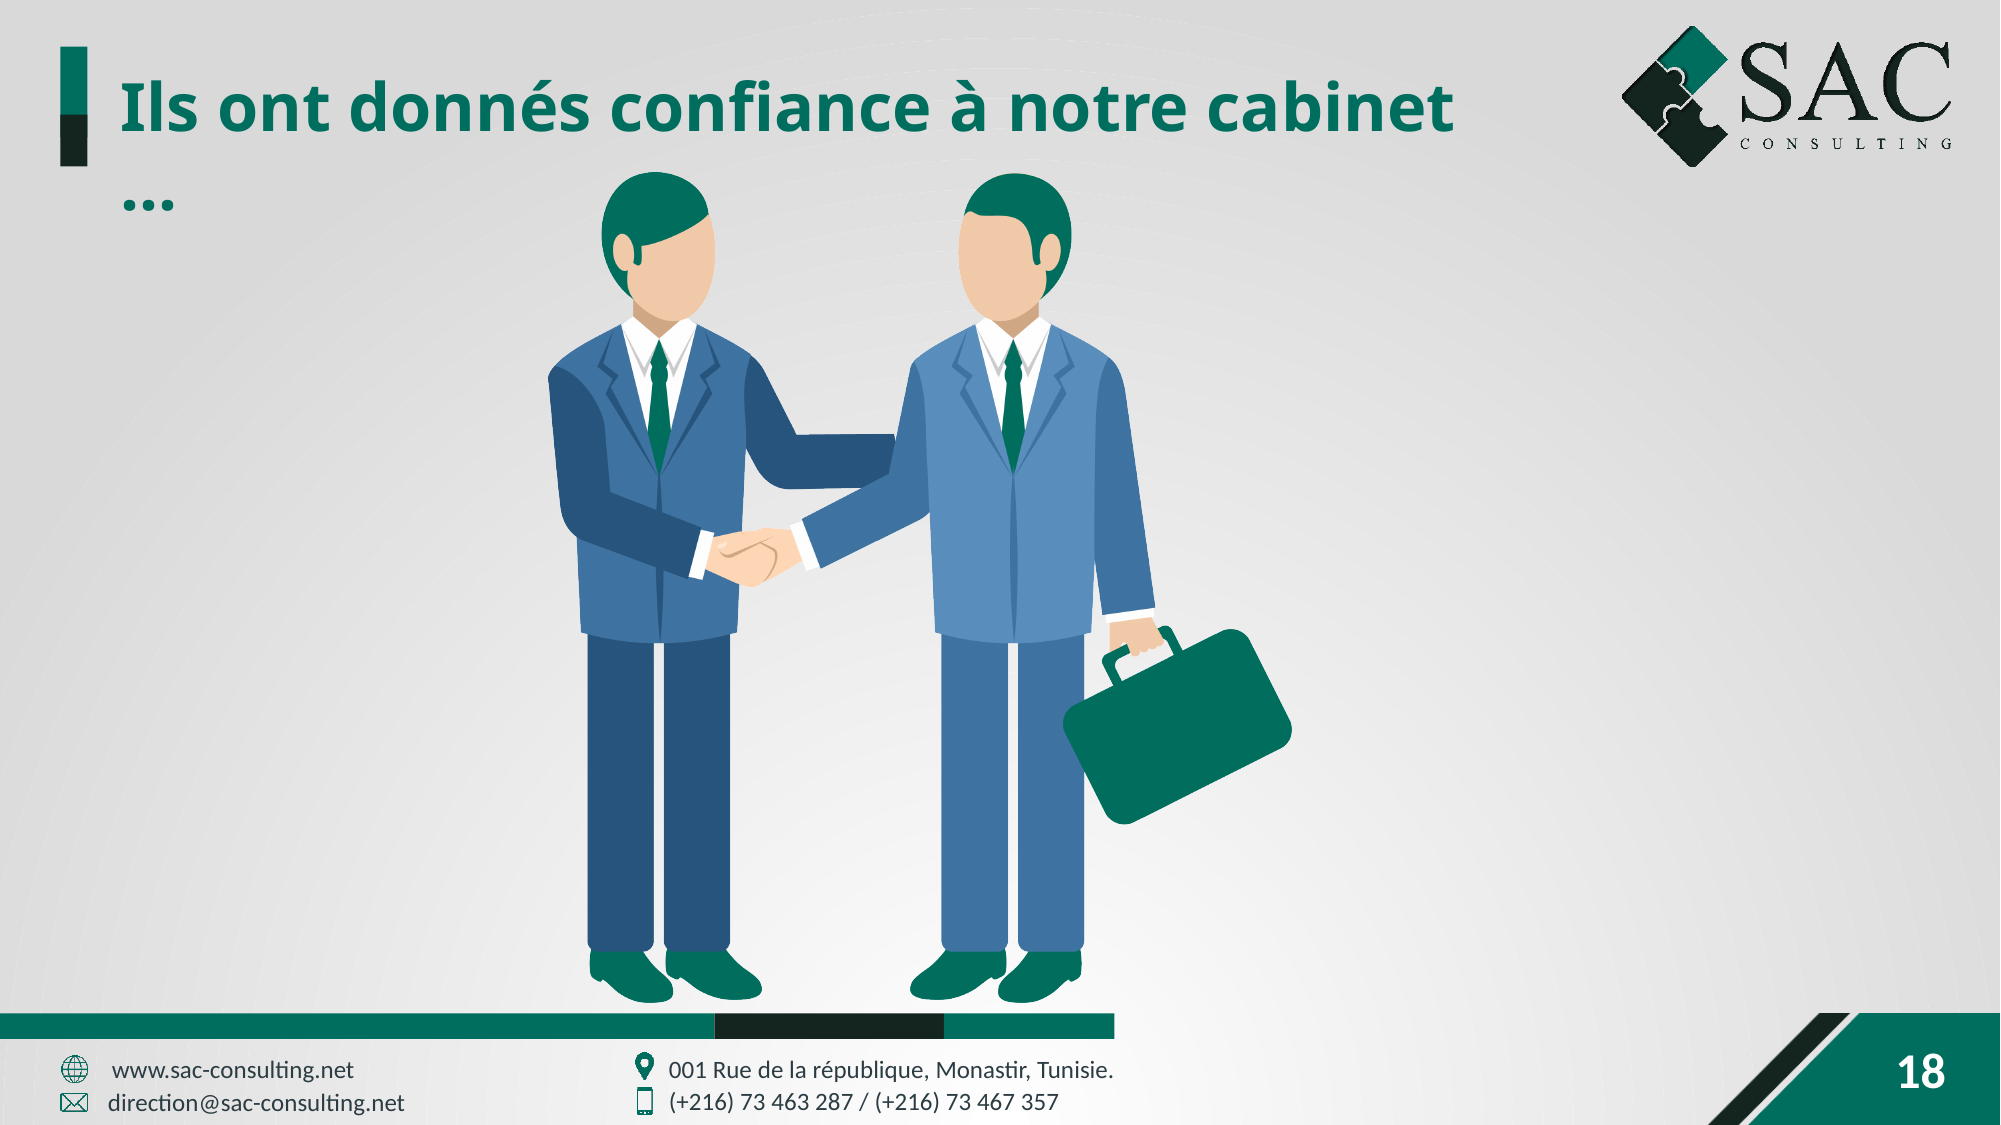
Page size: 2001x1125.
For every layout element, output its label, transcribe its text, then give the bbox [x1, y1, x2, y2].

picture [61, 1055, 88, 1083]
picture [631, 1052, 659, 1080]
slide_number 18 [1510, 1039, 1961, 1099]
picture [631, 1087, 658, 1115]
picture [60, 1088, 88, 1116]
text_box Ils ont donnés confiance à notre cabinet … [105, 57, 1540, 231]
picture [548, 172, 1292, 1003]
picture [1622, 26, 1951, 167]
picture [1707, 1013, 2000, 1125]
